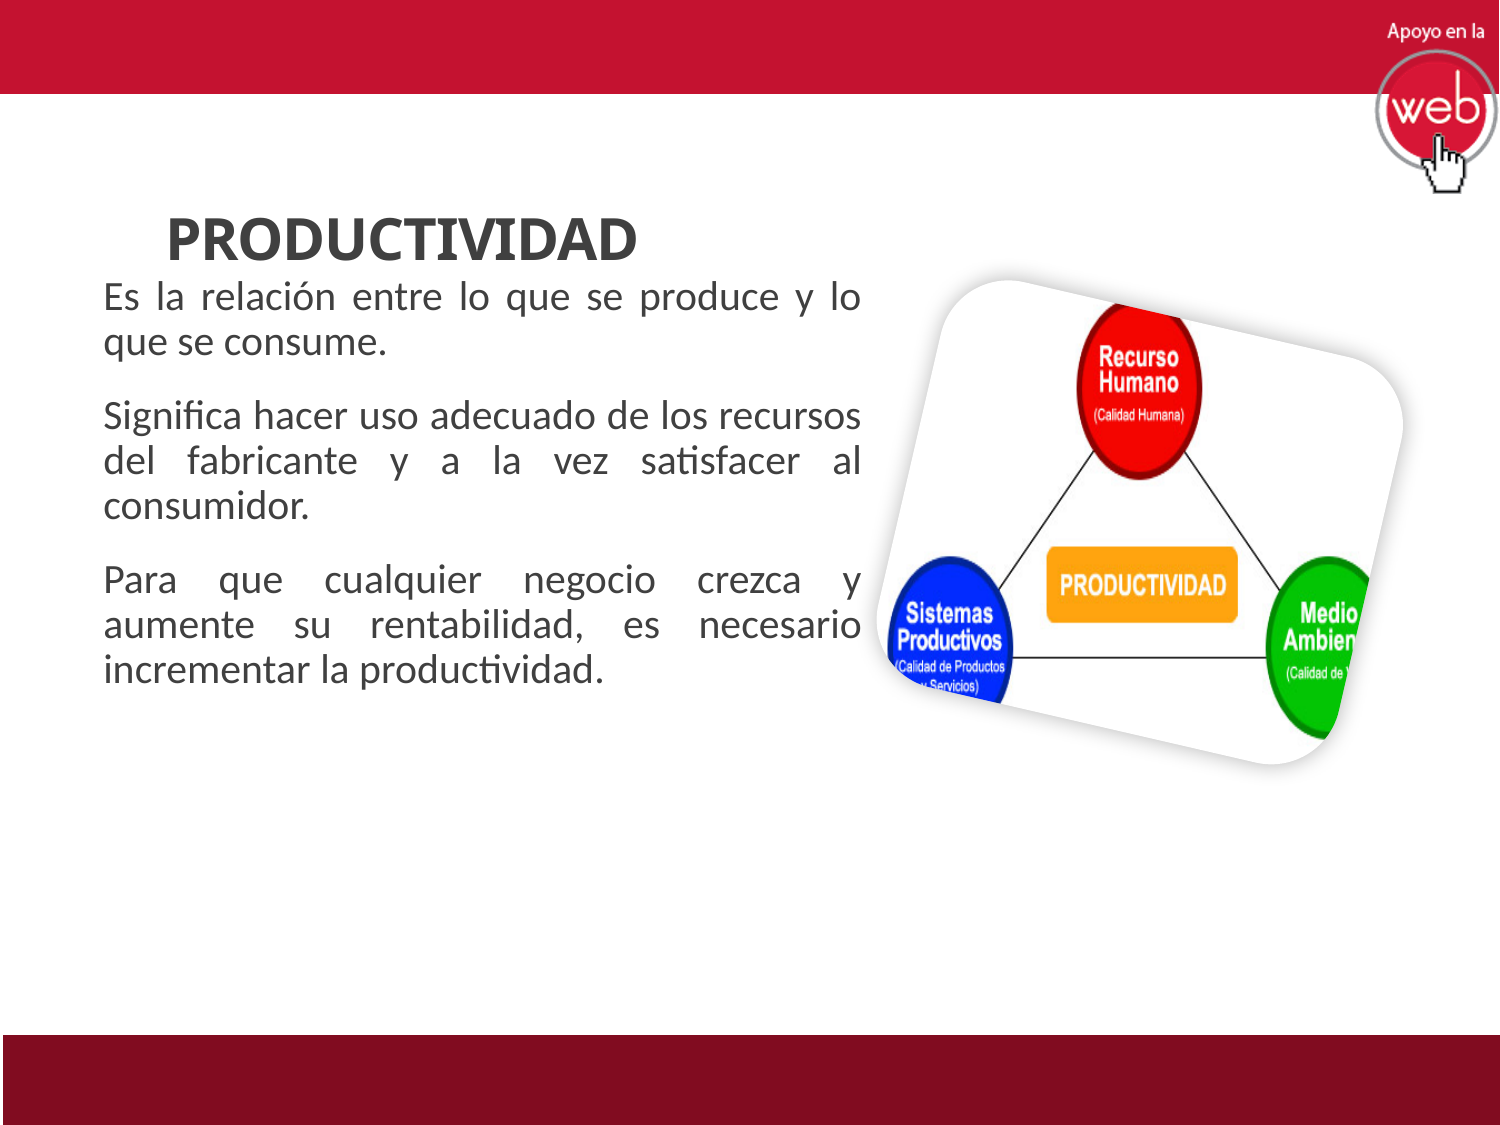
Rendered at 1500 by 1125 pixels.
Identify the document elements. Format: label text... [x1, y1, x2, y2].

picture [0, 0, 1500, 1125]
list Es la relación entre lo que se produce y lo que se consume. Significa hacer uso adecuado de los recursos del fabricante y a la vez satisfacer al consumidor. Para que cualquier negocio crezca y aumente su rentabilidad, es necesario incrementar la productividad. [88, 266, 863, 846]
title PRODUCTIVIDAD [150, 148, 1500, 280]
